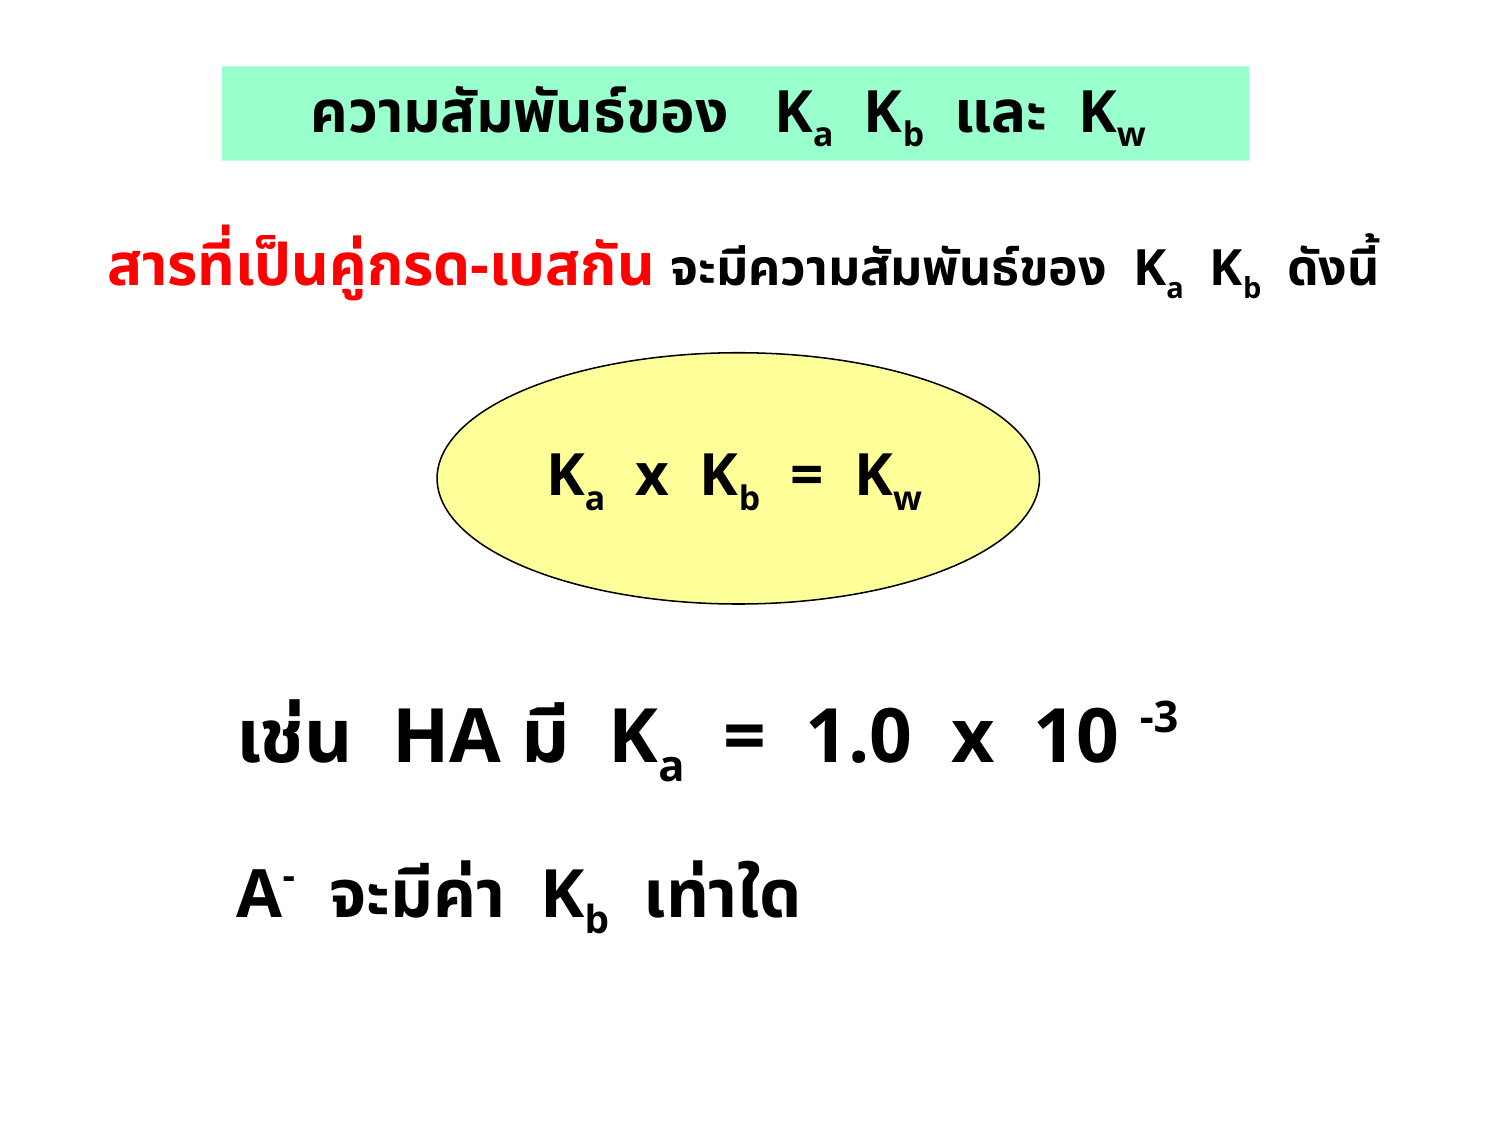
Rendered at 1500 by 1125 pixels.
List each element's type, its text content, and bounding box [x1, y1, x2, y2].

text_box Ka x Kb = Kw [227, 429, 1256, 525]
text_box เช่น HA มี Ka = 1.0 x 10 -3 A- จะมีค่า Kb เท่าใด [221, 680, 1400, 949]
text_box [458, 525, 1018, 605]
text_box สารที่เป็นคู่กรด-เบสกัน จะมีความสัมพันธ์ของ Ka Kb ดังนี้ [17, 219, 1483, 312]
text_box [461, 352, 1016, 429]
text_box ความสัมพันธ์ของ Ka Kb และ Kw [221, 66, 1250, 161]
